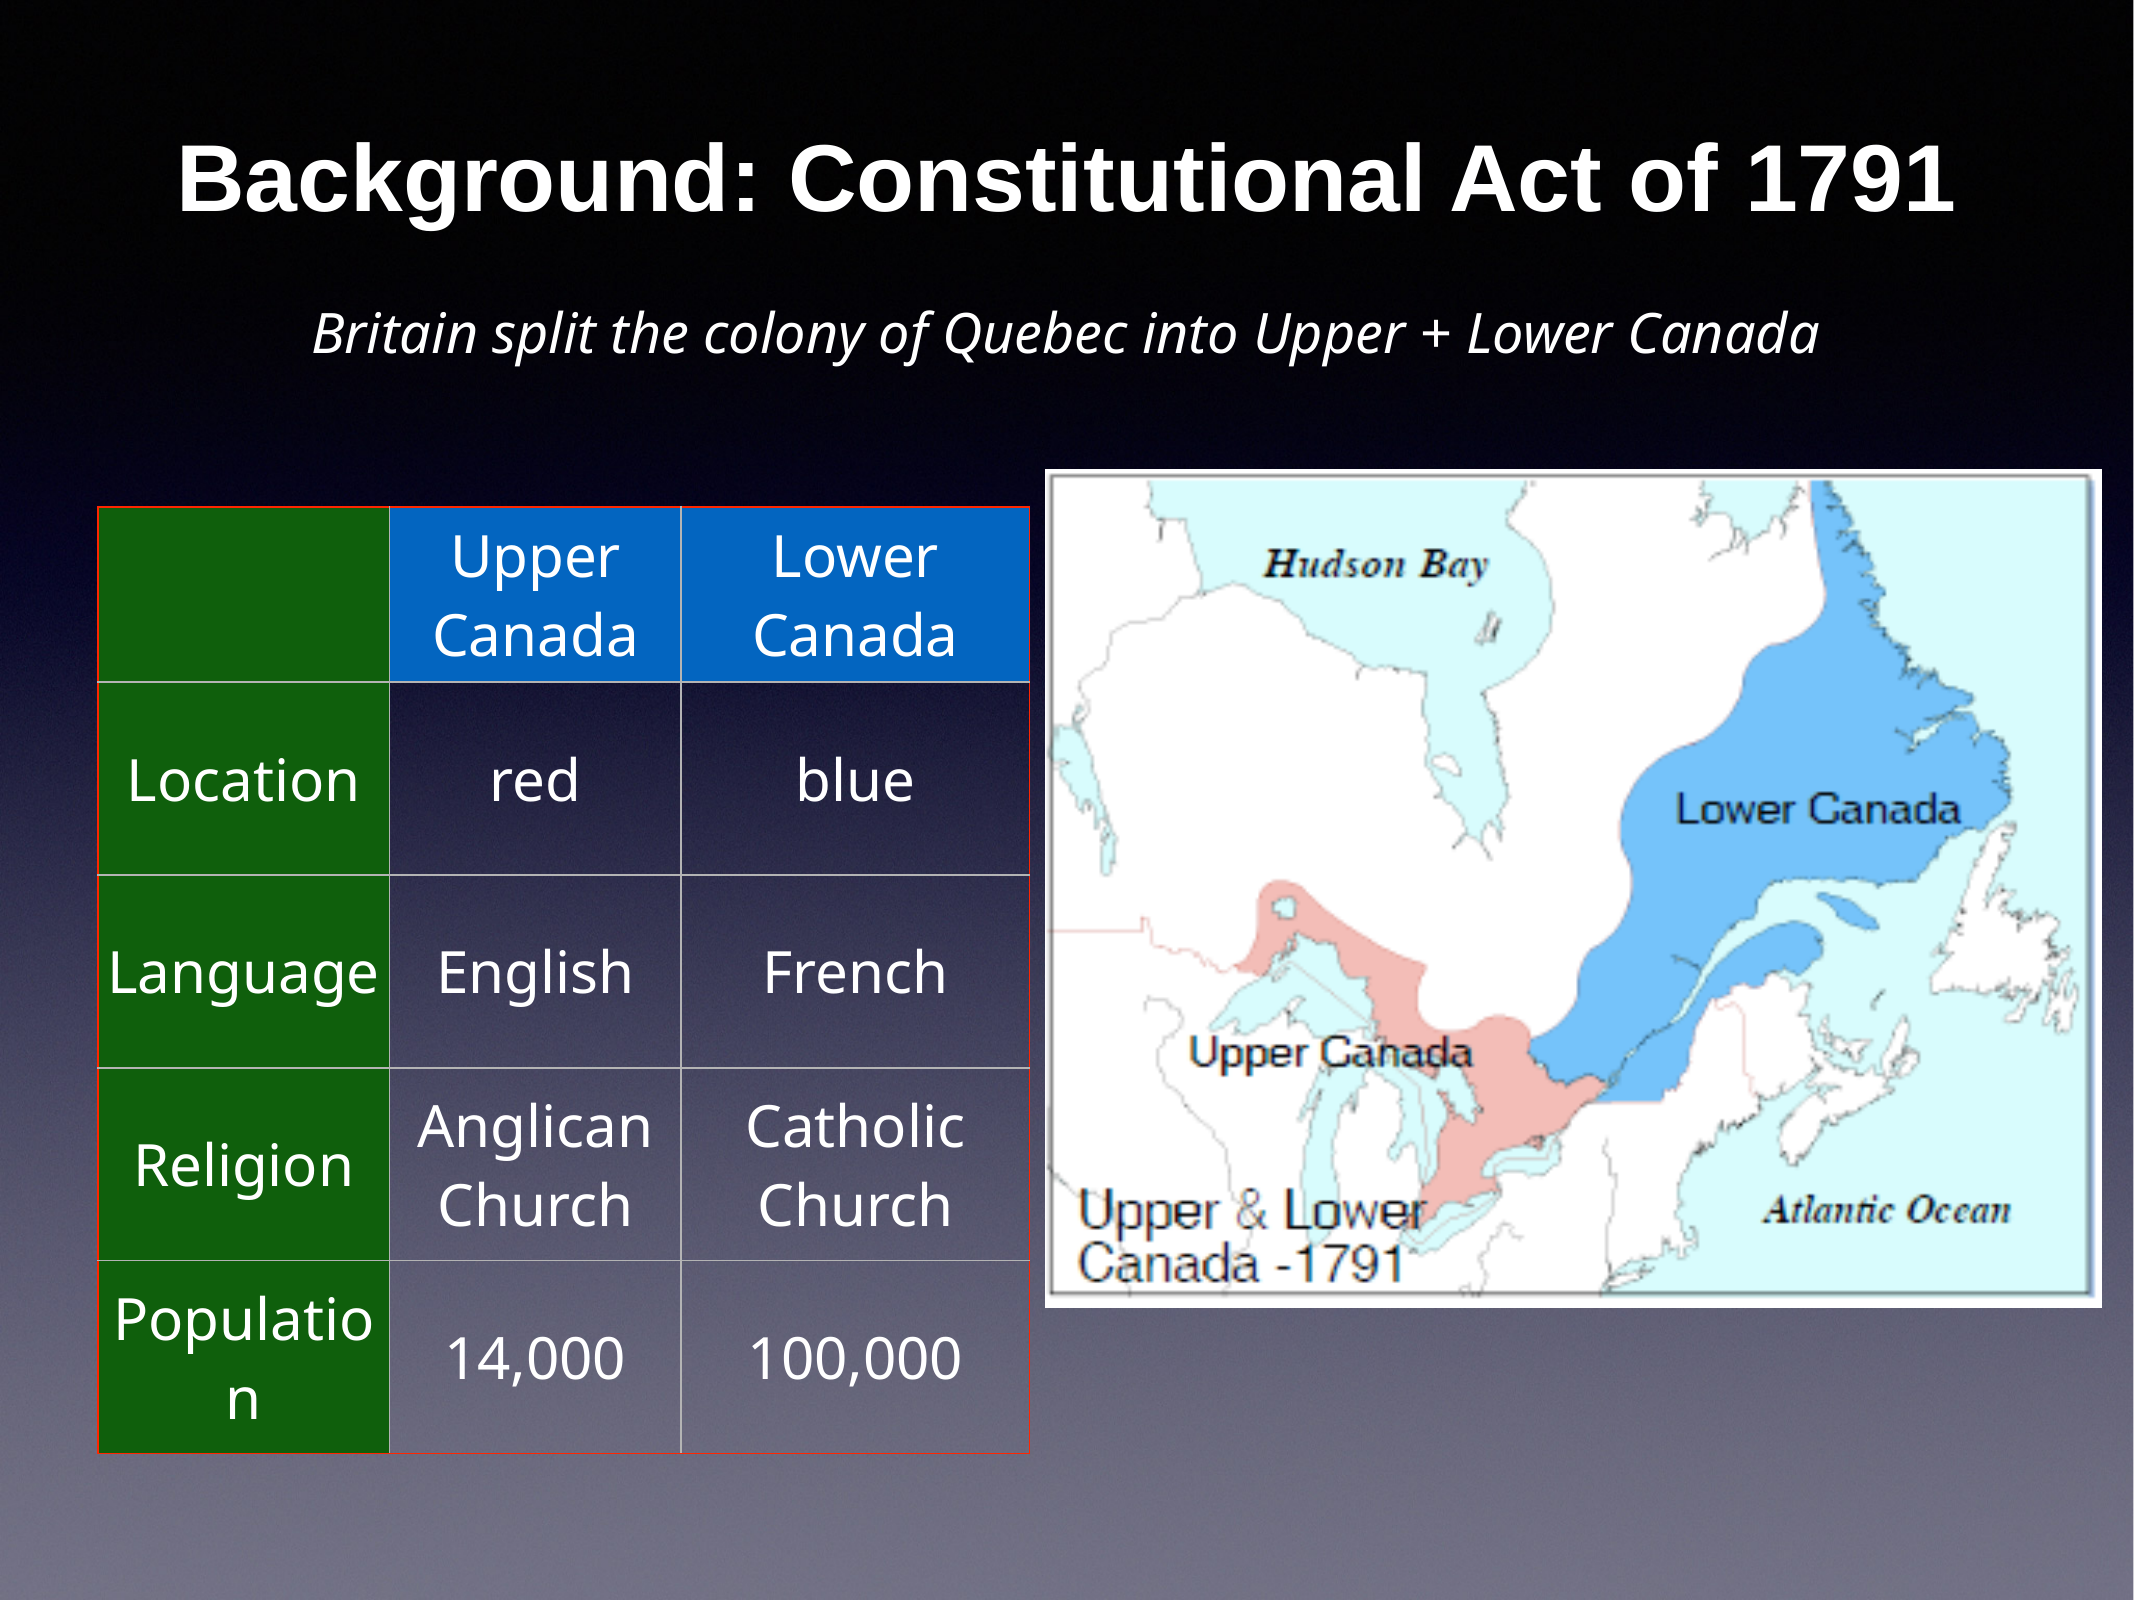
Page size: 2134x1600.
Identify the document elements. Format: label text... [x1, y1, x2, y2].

table_header Upper Canada [390, 508, 680, 681]
table_cell Language [99, 876, 389, 1067]
table_cell red [390, 683, 680, 874]
table_cell 100,000 [682, 1261, 1029, 1453]
table_cell English [390, 876, 680, 1067]
table_cell Population [99, 1261, 389, 1453]
table_header [99, 508, 389, 681]
table_cell Catholic Church [682, 1069, 1029, 1260]
title Background: Constitutional Act of 1791 Britain split the colony of Quebec into Upper + Lower Canada [155, 66, 1978, 416]
table_cell Anglican Church [390, 1069, 680, 1260]
table_cell Location [99, 683, 389, 874]
table_cell blue [682, 683, 1029, 874]
table_cell 14,000 [390, 1261, 680, 1453]
table_header Lower Canada [682, 508, 1029, 681]
picture [0, 0, 2134, 1600]
table_cell French [682, 876, 1029, 1067]
table_cell Religion [99, 1069, 389, 1260]
